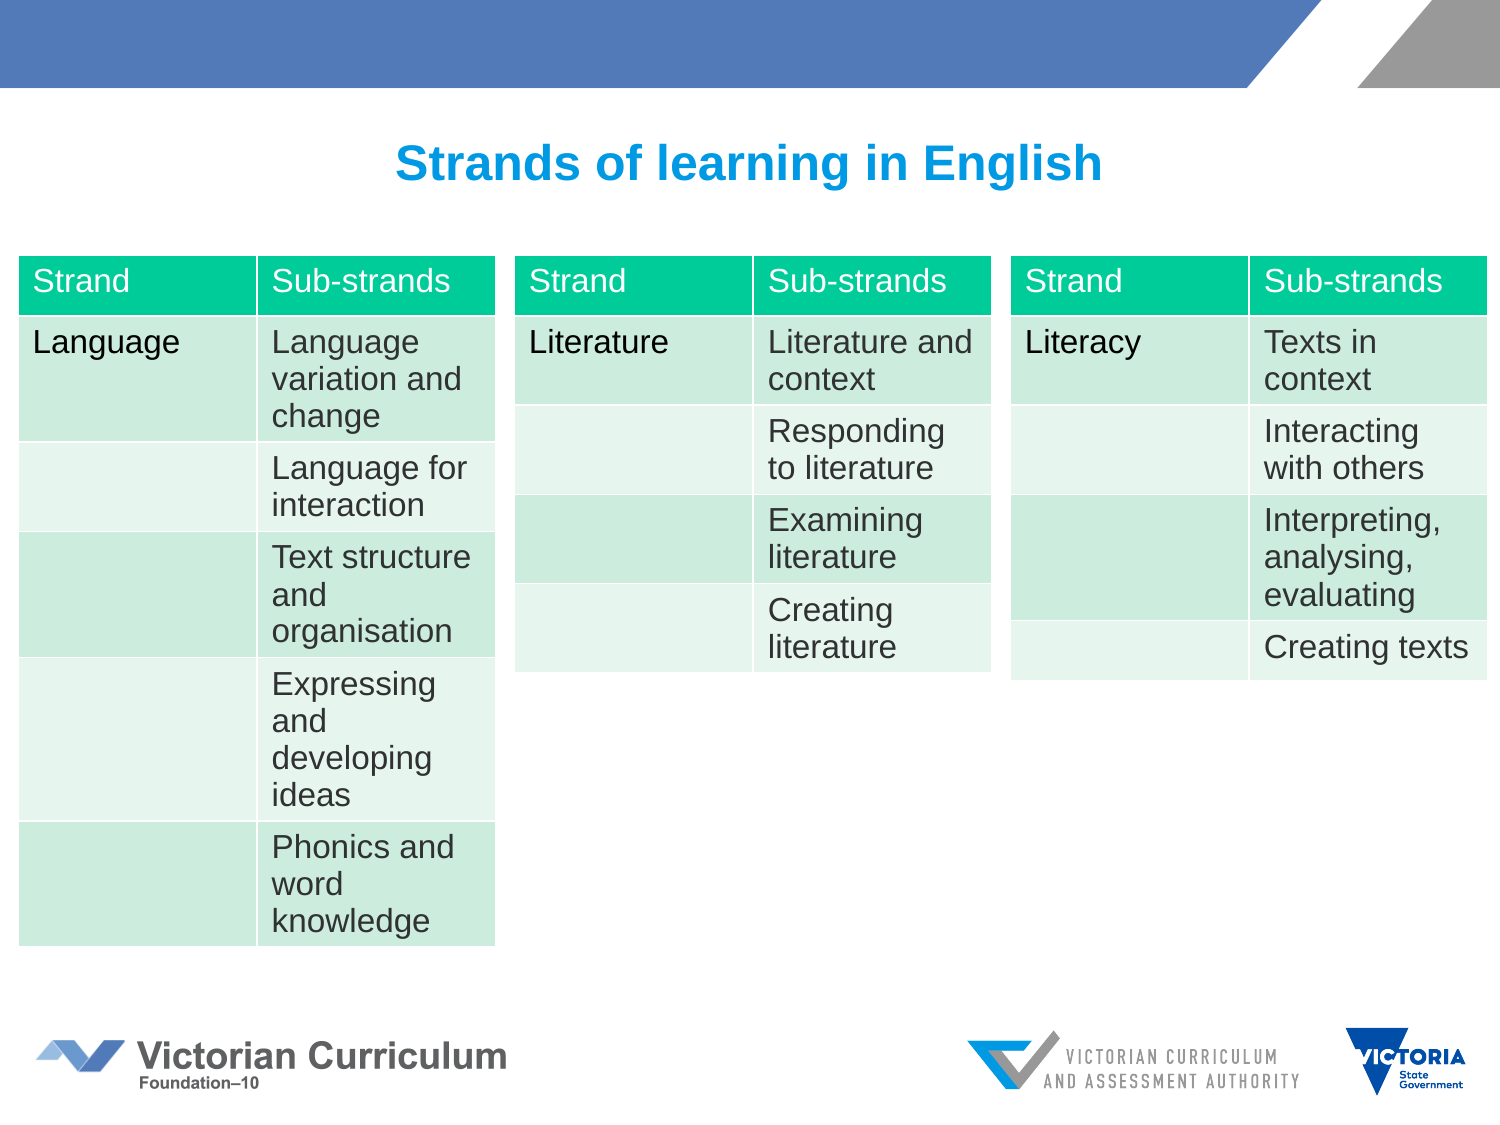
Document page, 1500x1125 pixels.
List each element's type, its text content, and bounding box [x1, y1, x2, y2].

picture [0, 0, 1500, 1125]
table_cell [1011, 621, 1248, 680]
table_cell Examining literature [754, 495, 991, 583]
table_cell [515, 406, 752, 494]
table_cell Expressing and developing ideas [258, 658, 495, 820]
table_cell Interpreting, analysing, evaluating [1250, 495, 1487, 620]
title Strands of learning in English [112, 66, 1388, 254]
table_header Sub-strands [258, 256, 495, 315]
table_cell [1011, 406, 1248, 494]
table_header Strand [1011, 256, 1248, 315]
table_cell Text structure and organisation [258, 532, 495, 657]
table_cell [19, 532, 256, 657]
table_cell Phonics and word knowledge [258, 822, 495, 946]
table_header Sub-strands [754, 256, 991, 315]
table_cell Literacy [1011, 317, 1248, 404]
table_header Strand [19, 256, 256, 315]
table_cell Language variation and change [258, 317, 495, 441]
table_cell Language for interaction [258, 443, 495, 531]
table_cell Creating literature [754, 584, 991, 672]
table_cell Responding to literature [754, 406, 991, 494]
table_cell Interacting with others [1250, 406, 1487, 494]
table_header Sub-strands [1250, 256, 1487, 315]
table_cell [515, 495, 752, 583]
table_cell [19, 658, 256, 820]
table_cell [19, 822, 256, 946]
table_header Strand [515, 256, 752, 315]
table_cell Creating texts [1250, 621, 1487, 680]
table_cell [19, 443, 256, 531]
table_cell Language [19, 317, 256, 441]
table_cell Texts in context [1250, 317, 1487, 404]
table_cell [515, 584, 752, 672]
table_cell Literature and context [754, 317, 991, 404]
table_cell Literature [515, 317, 752, 404]
table_cell [1011, 495, 1248, 620]
